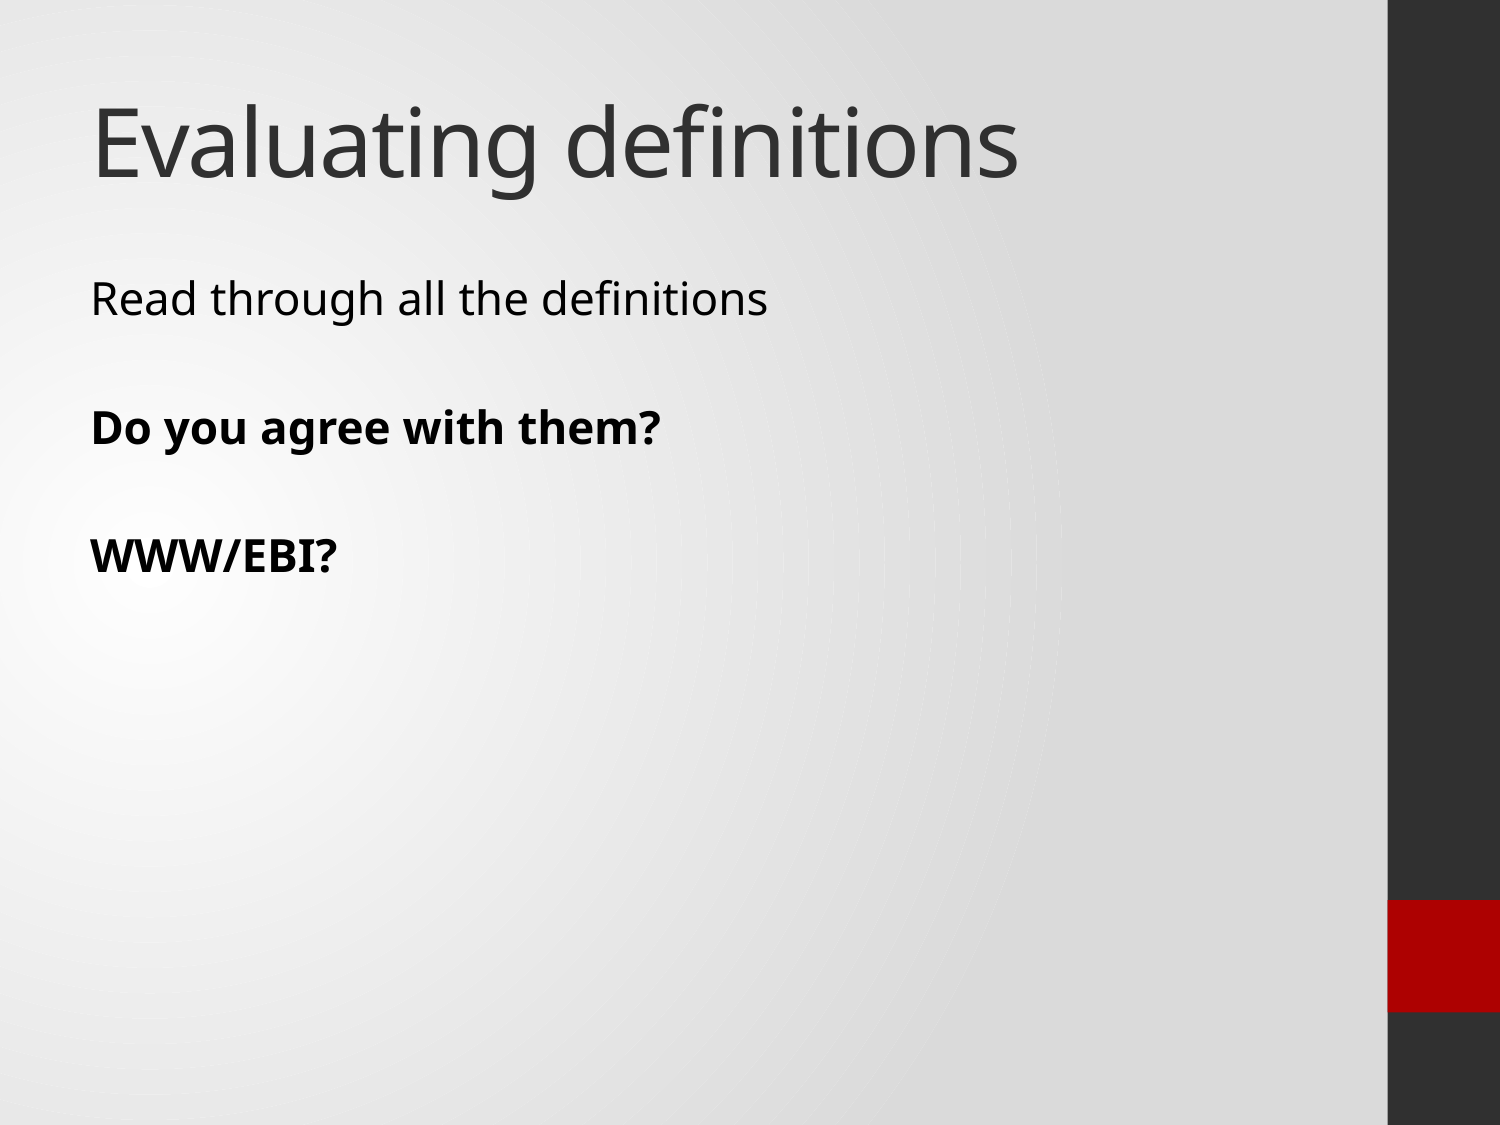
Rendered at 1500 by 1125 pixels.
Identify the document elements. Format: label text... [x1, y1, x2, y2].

list Read through all the definitions Do you agree with them? WWW/EBI? [75, 262, 1325, 1050]
title Evaluating definitions [75, 45, 1325, 233]
